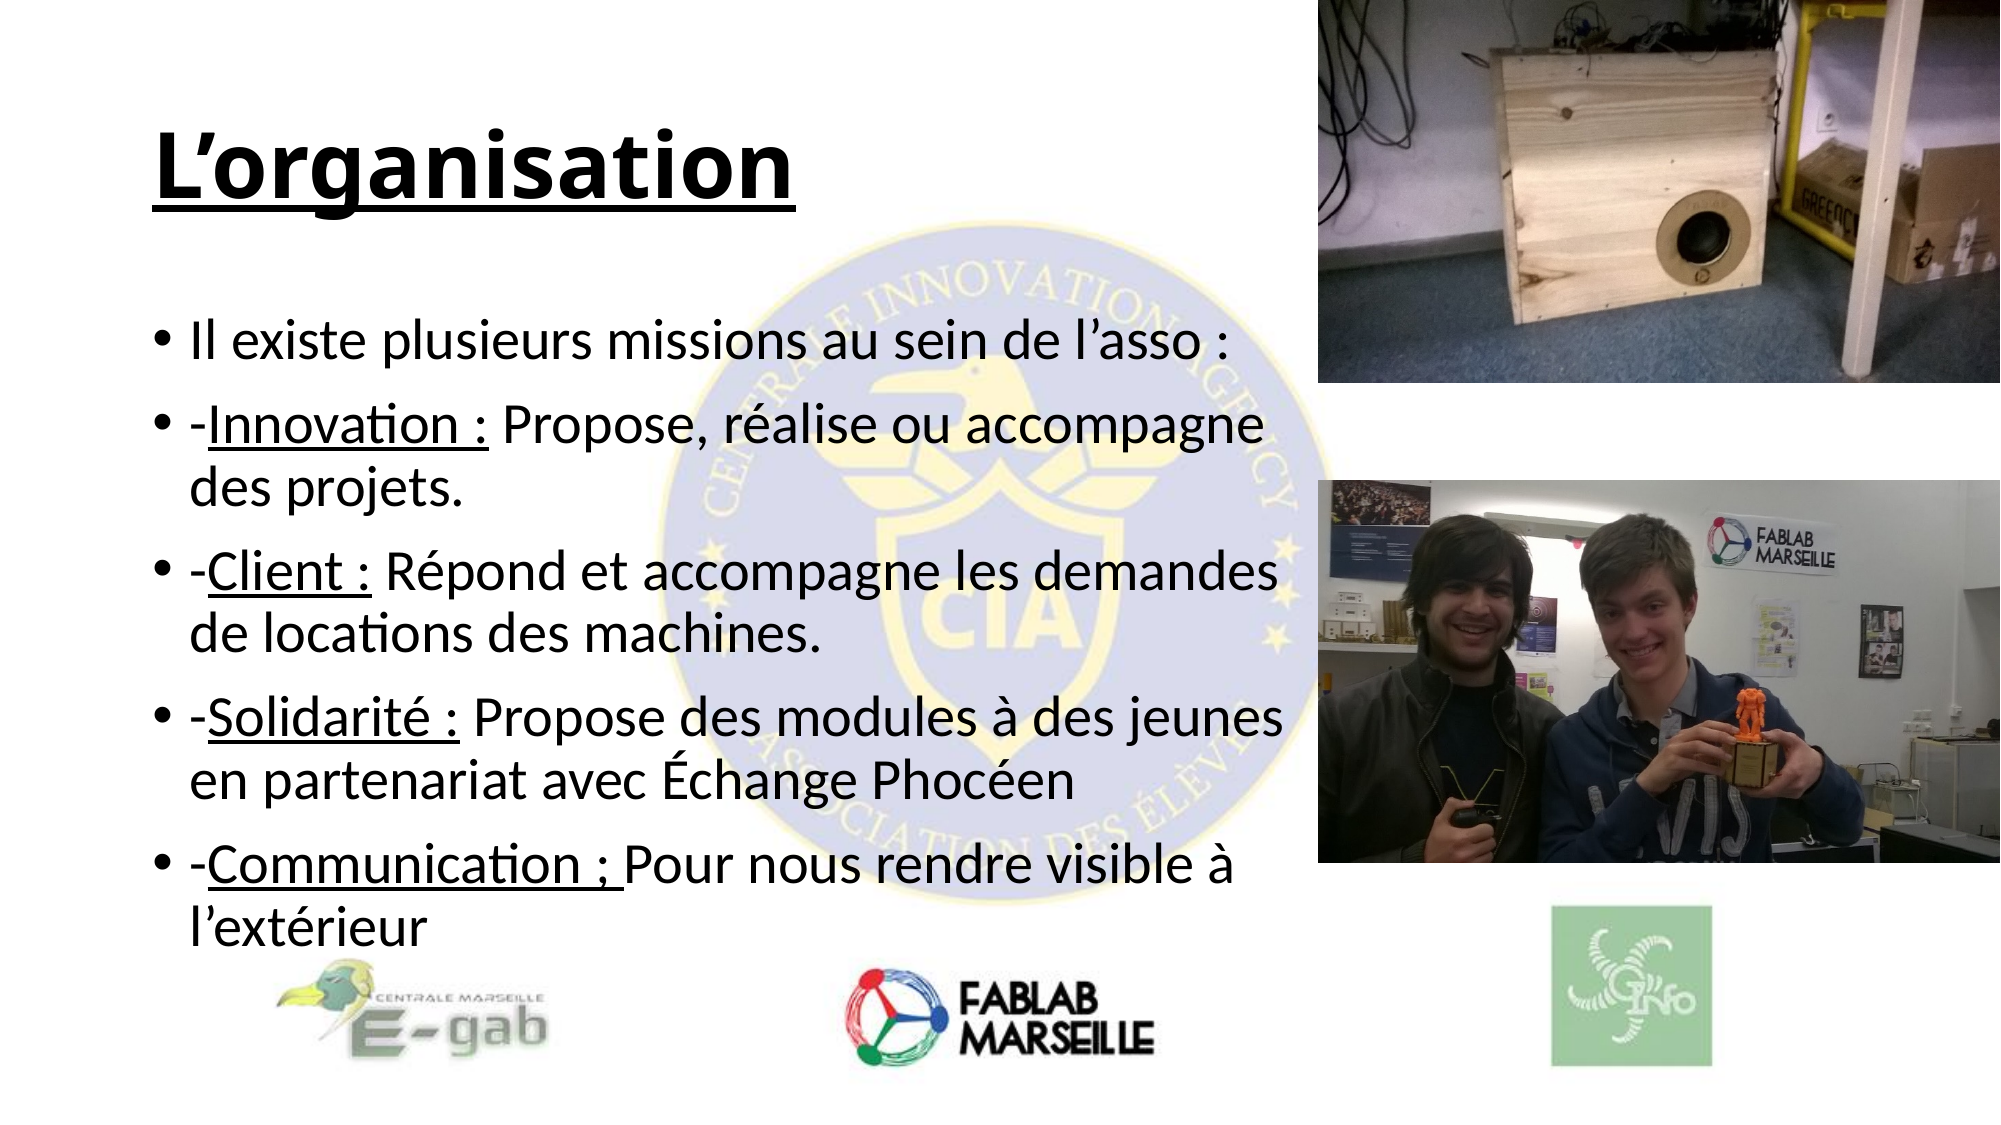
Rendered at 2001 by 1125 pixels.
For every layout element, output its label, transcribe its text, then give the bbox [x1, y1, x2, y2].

list Il existe plusieurs missions au sein de l’asso : -Innovation : Propose, réalise ou accompagne des projets. -Client : Répond et accompagne les demandes de locations des machines. -Solidarité : Propose des modules à des jeunes en partenariat avec Échange Phocéen -Communication ; Pour nous rendre visible à l’extérieur [137, 301, 249, 1016]
title L’organisation [137, 59, 249, 278]
picture [249, 0, 2000, 1093]
